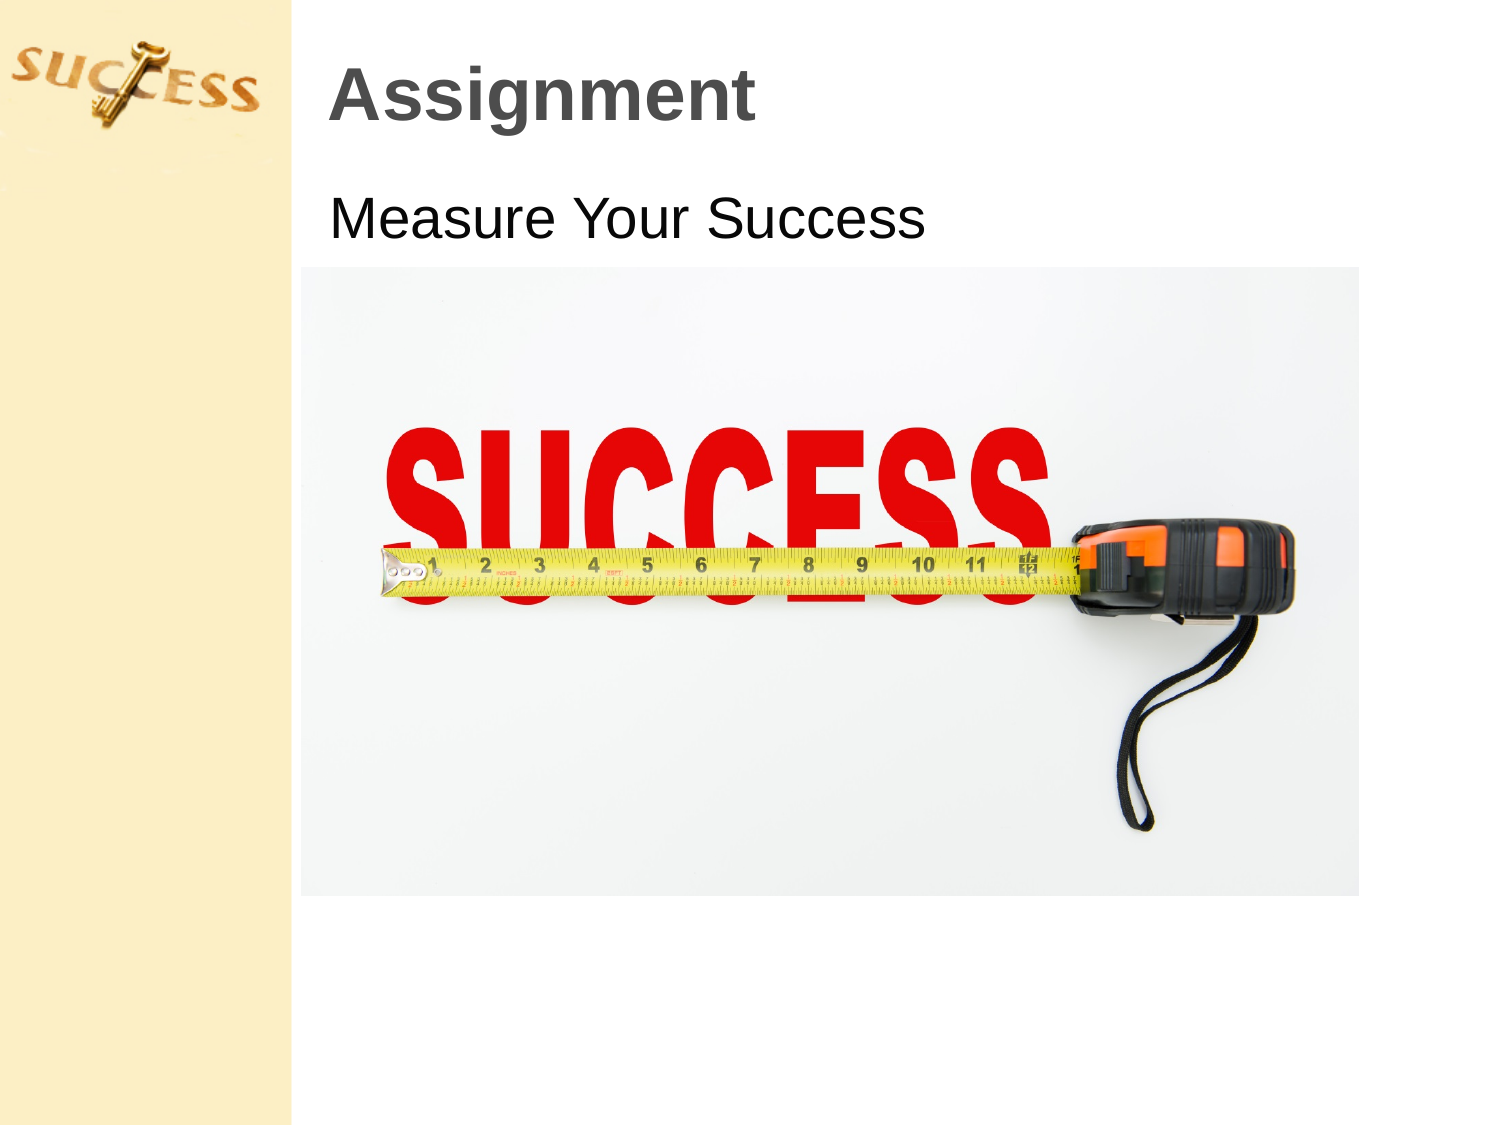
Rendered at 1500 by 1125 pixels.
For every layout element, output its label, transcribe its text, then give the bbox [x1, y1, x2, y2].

title Assignment [312, 31, 1483, 150]
list Measure Your Success [314, 172, 1483, 1094]
picture [0, 0, 1500, 1125]
